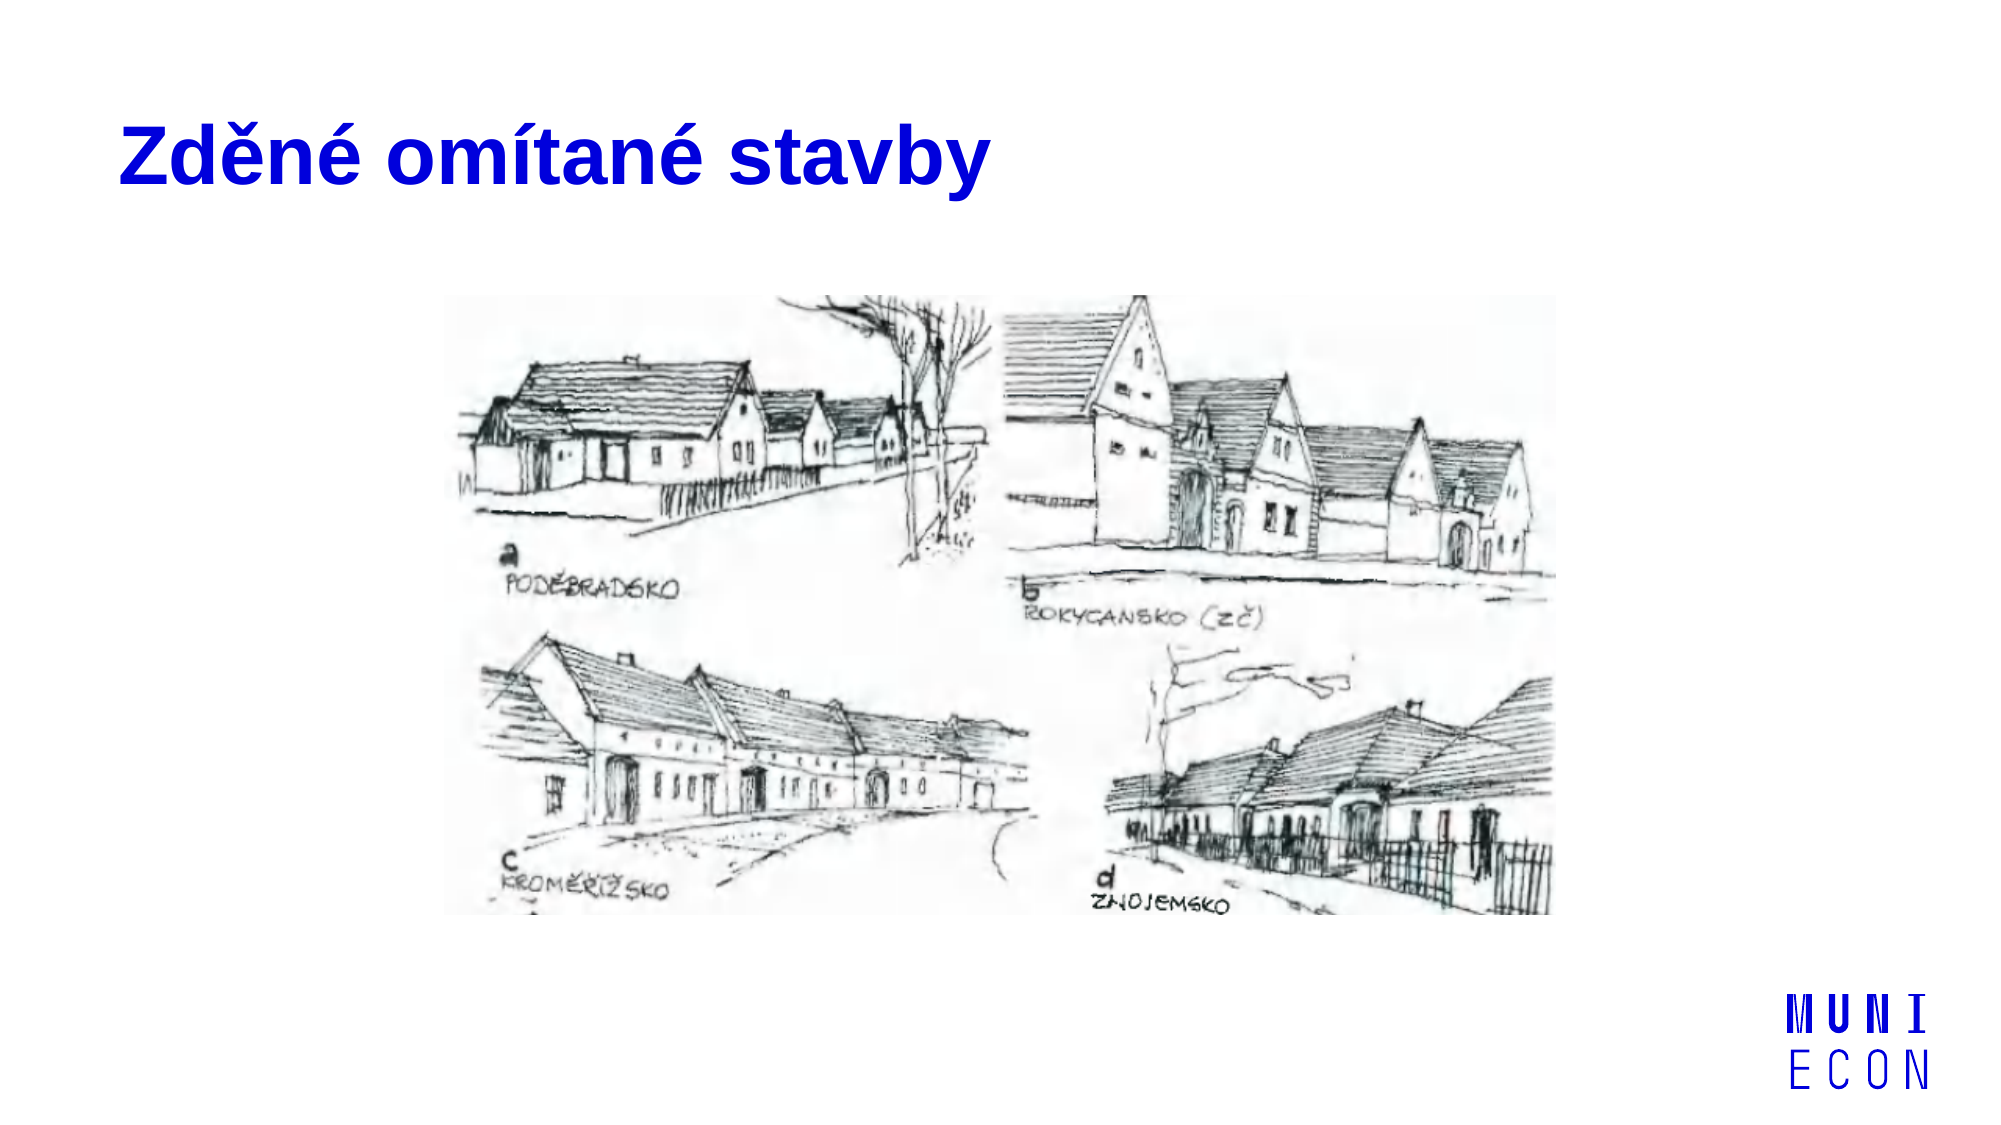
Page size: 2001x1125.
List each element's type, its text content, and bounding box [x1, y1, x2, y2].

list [443, 295, 1557, 915]
title Zděné omítané stavby [118, 118, 1883, 193]
